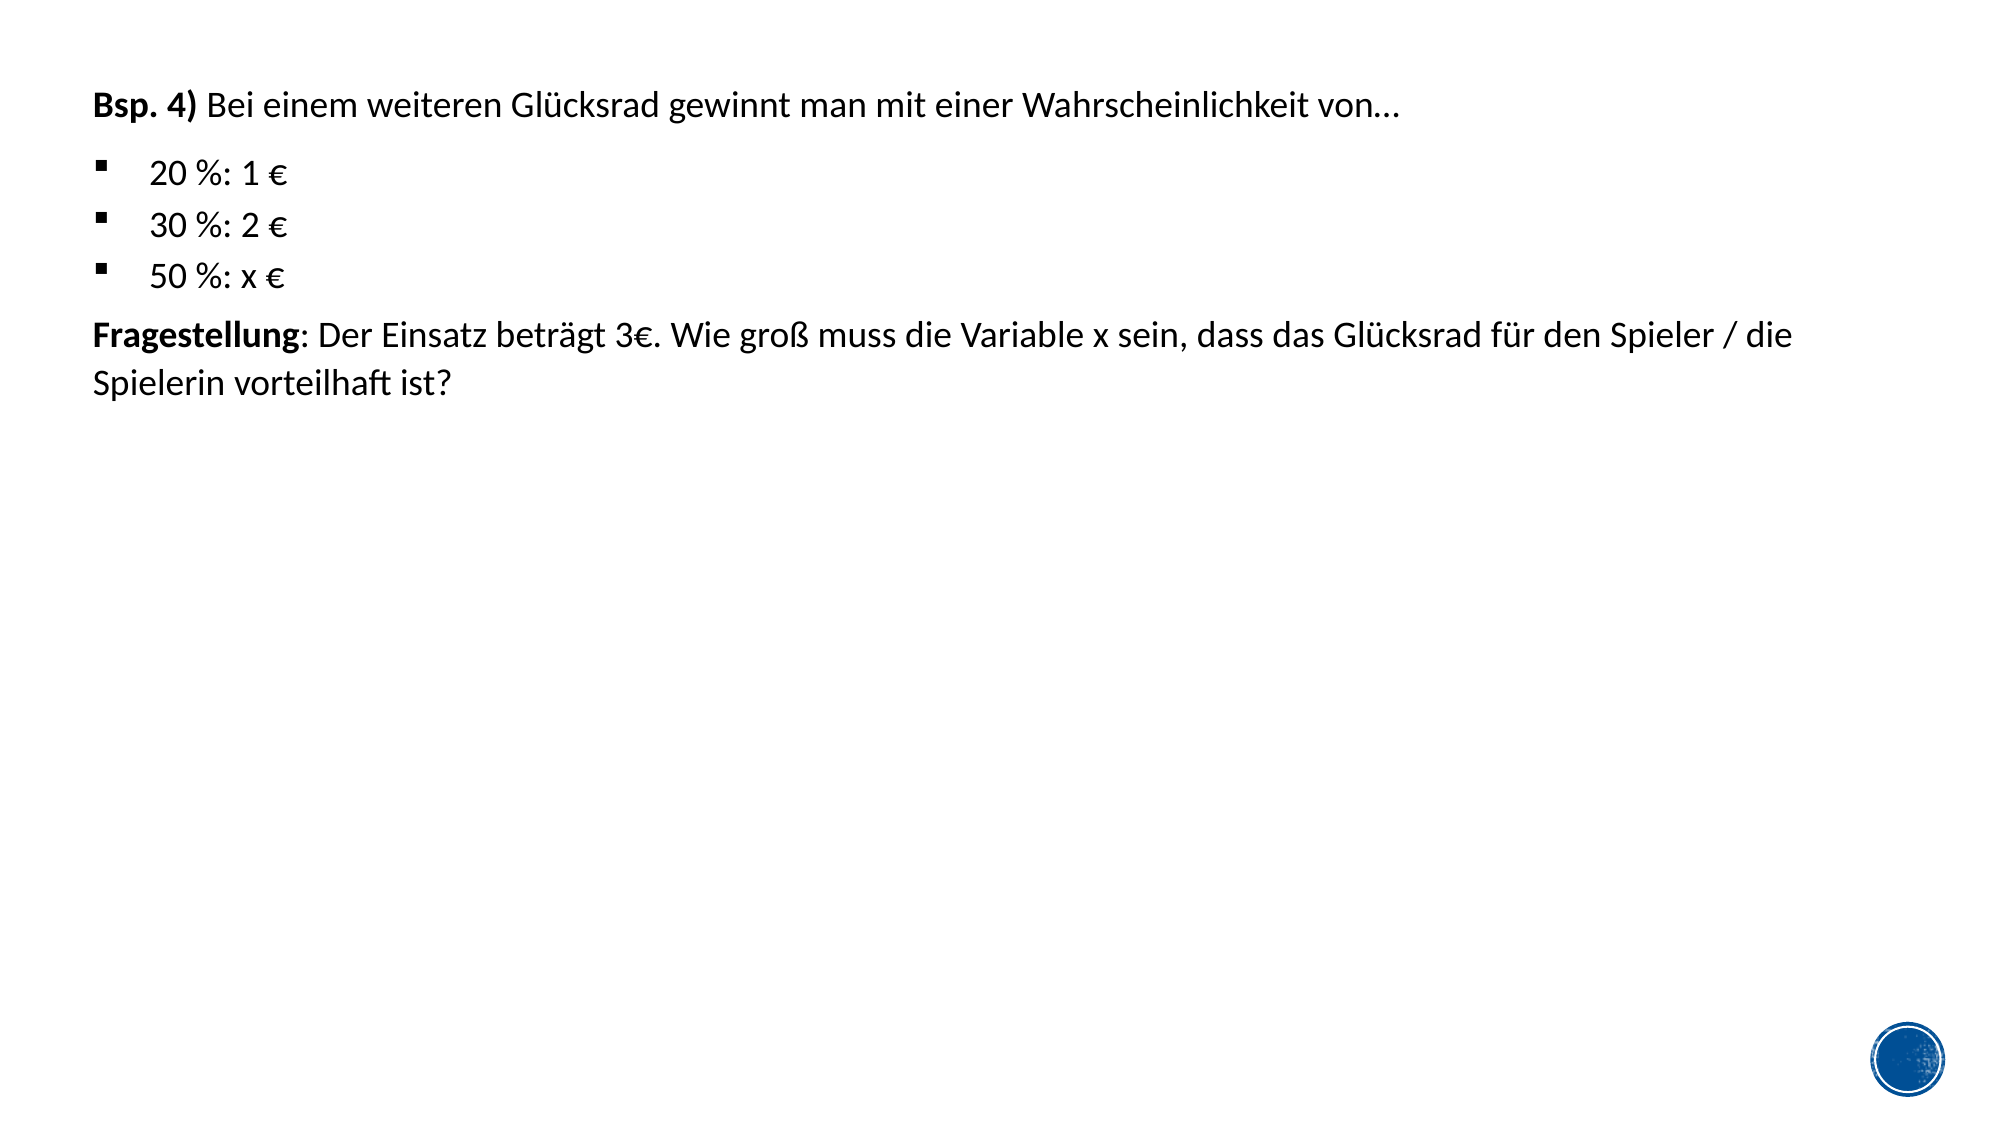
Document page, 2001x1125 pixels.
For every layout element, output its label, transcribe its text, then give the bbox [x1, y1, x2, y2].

text_box Bsp. 4) Bei einem weiteren Glücksrad gewinnt man mit einer Wahrscheinlichkeit von… 20 %: 1 € 30 %: 2 € 50 %: x € Fragestellung: Der Einsatz beträgt 3€. Wie groß muss die Variable x sein, dass das Glücksrad für den Spieler / die Spielerin vorteilhaft ist? [78, 68, 1883, 411]
